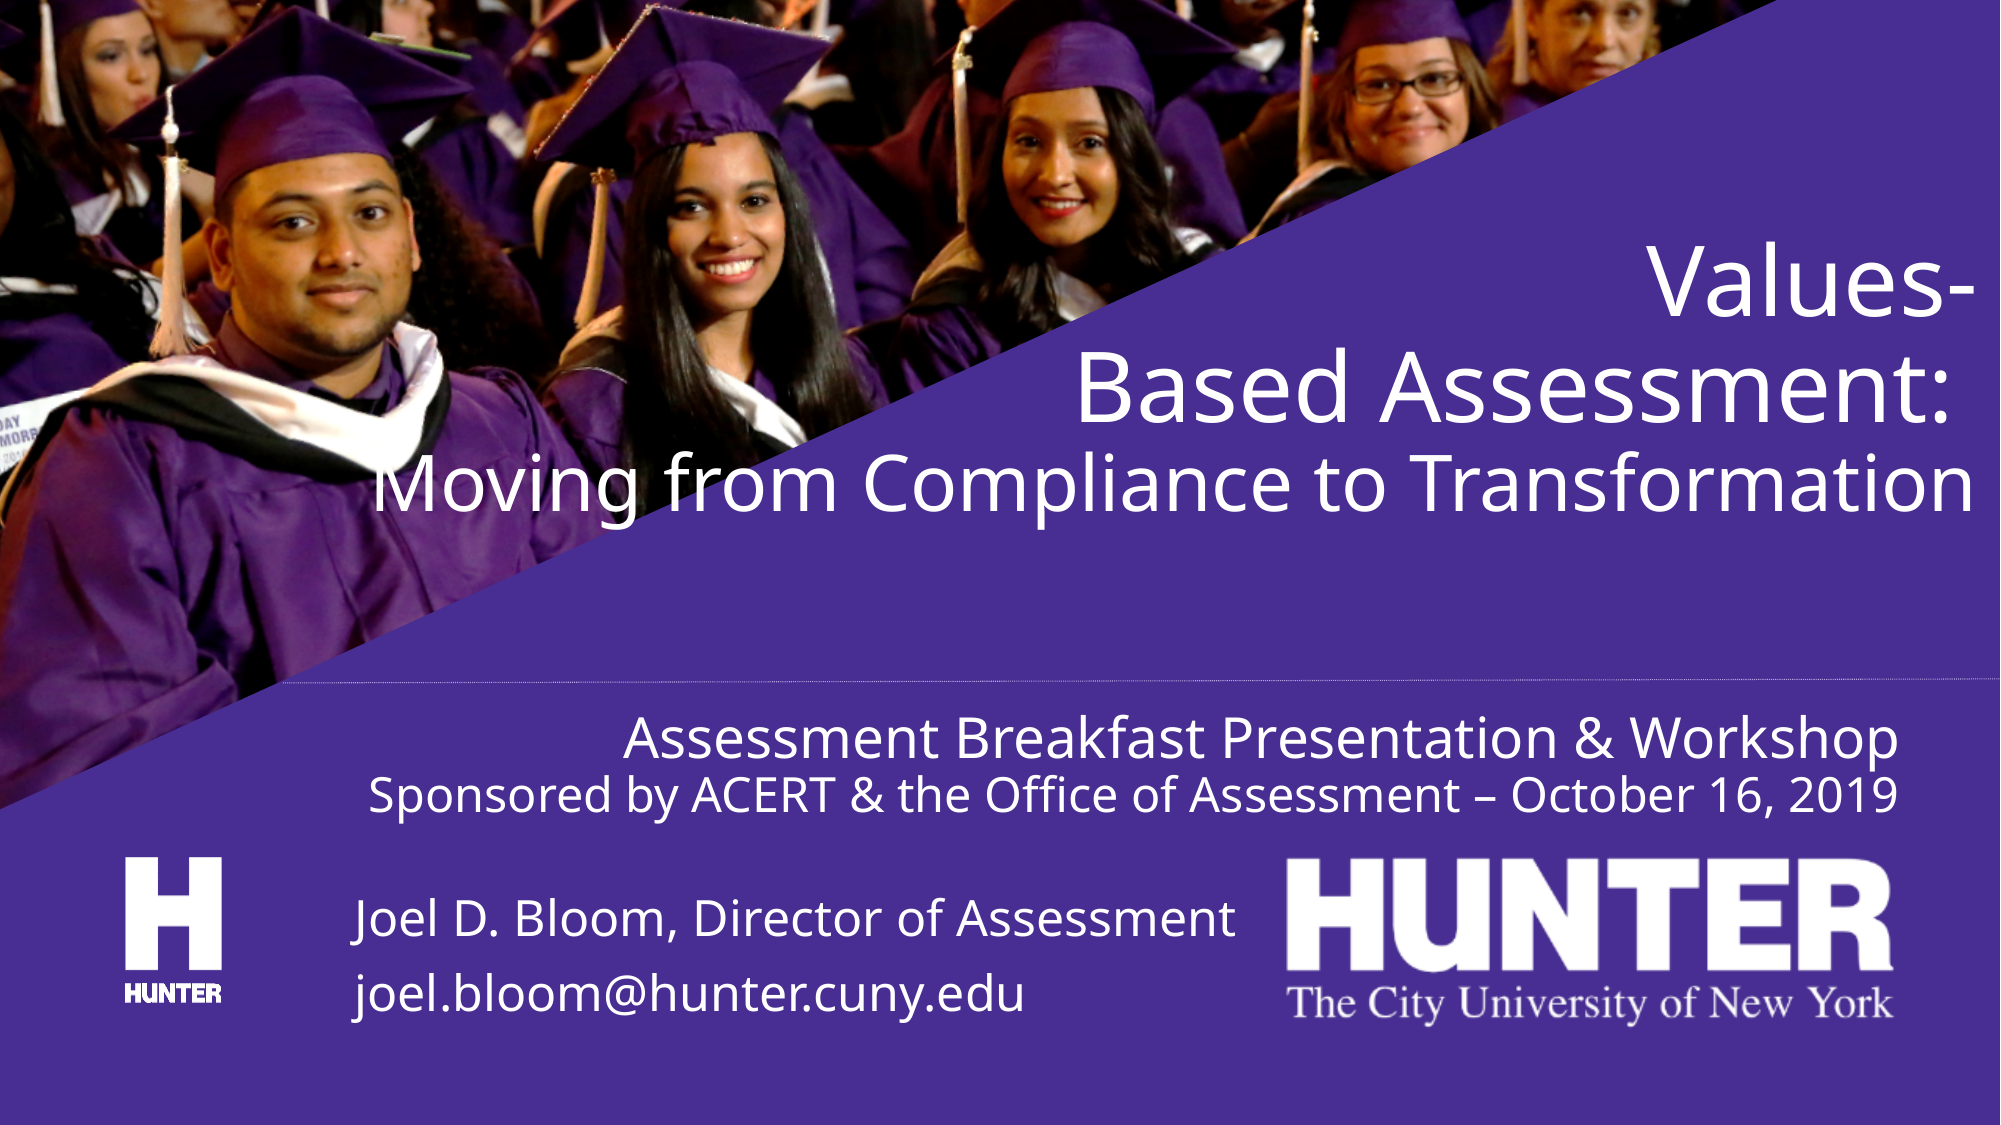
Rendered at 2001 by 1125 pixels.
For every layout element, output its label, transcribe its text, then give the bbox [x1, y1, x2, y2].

picture [0, 0, 1774, 808]
text_box Joel D. Bloom, Director of Assessment joel.bloom@hunter.cuny.edu [339, 885, 1897, 1060]
picture [125, 857, 222, 971]
title Values- Based Assessment: Moving from Compliance to Transformation [339, 143, 1993, 536]
picture [1285, 856, 1897, 885]
picture [125, 983, 222, 1003]
subtitle Assessment Breakfast Presentation & Workshop Sponsored by ACERT & the Office of Assessment – October 16, 2019 [277, 702, 1915, 832]
